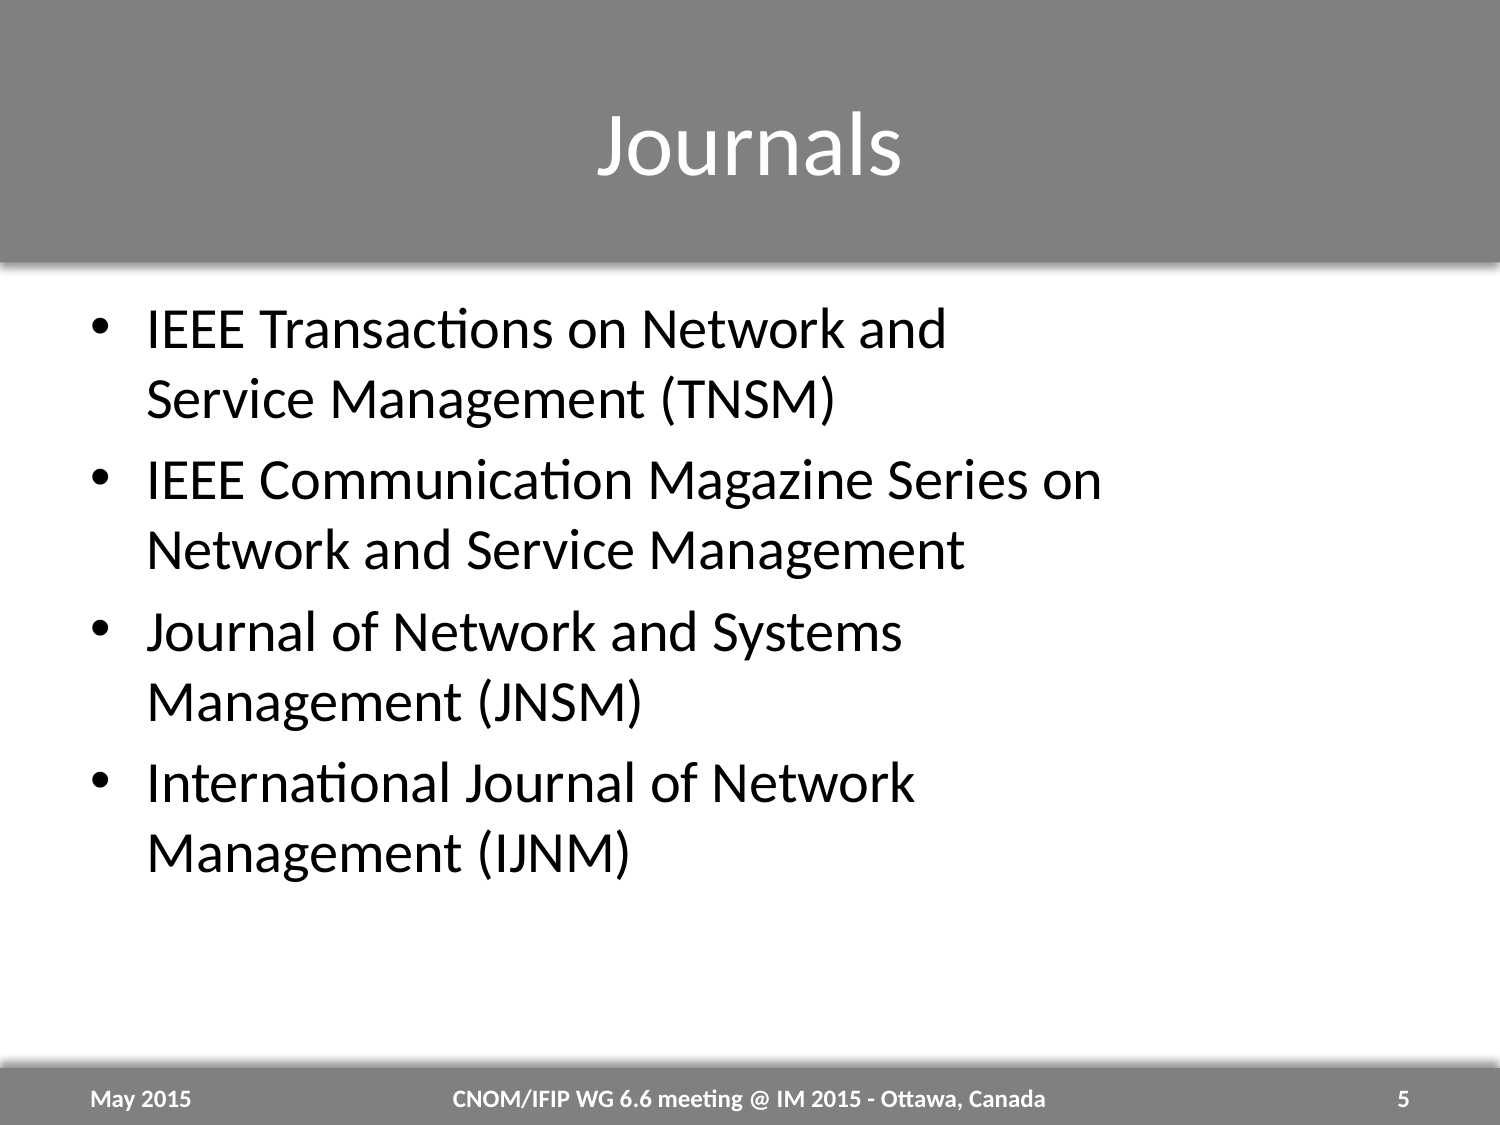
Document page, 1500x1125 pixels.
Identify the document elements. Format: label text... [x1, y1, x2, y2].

footer CNOM/IFIP WG 6.6 meeting @ IM 2015 - Ottawa, Canada [425, 1067, 1074, 1125]
title Journals [75, 45, 1425, 233]
slide_number 5 [1074, 1067, 1425, 1125]
list IEEE Transactions on Network and Service Management (TNSM) IEEE Communication Magazine Series on Network and Service Management Journal of Network and Systems Management (JNSM) International Journal of Network Management (IJNM) [75, 282, 1425, 1047]
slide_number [75, 1067, 425, 1125]
